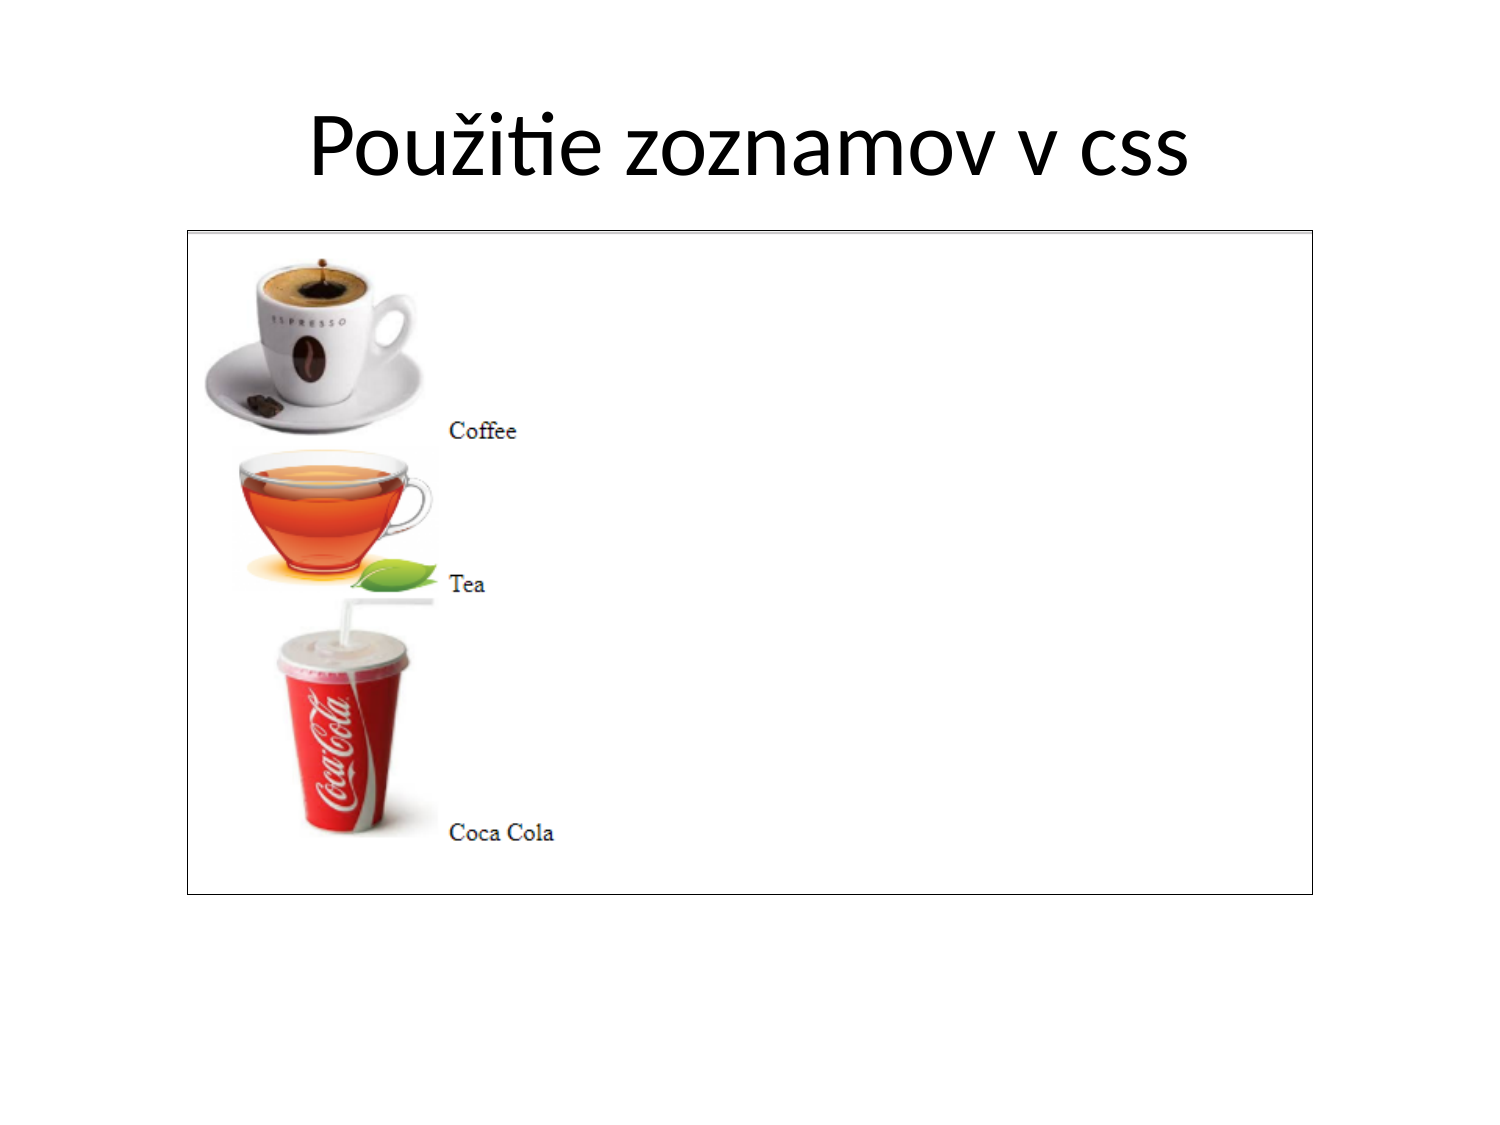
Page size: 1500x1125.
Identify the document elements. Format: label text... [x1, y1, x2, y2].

picture [187, 230, 1312, 894]
title Použitie zoznamov v css [75, 45, 1425, 233]
